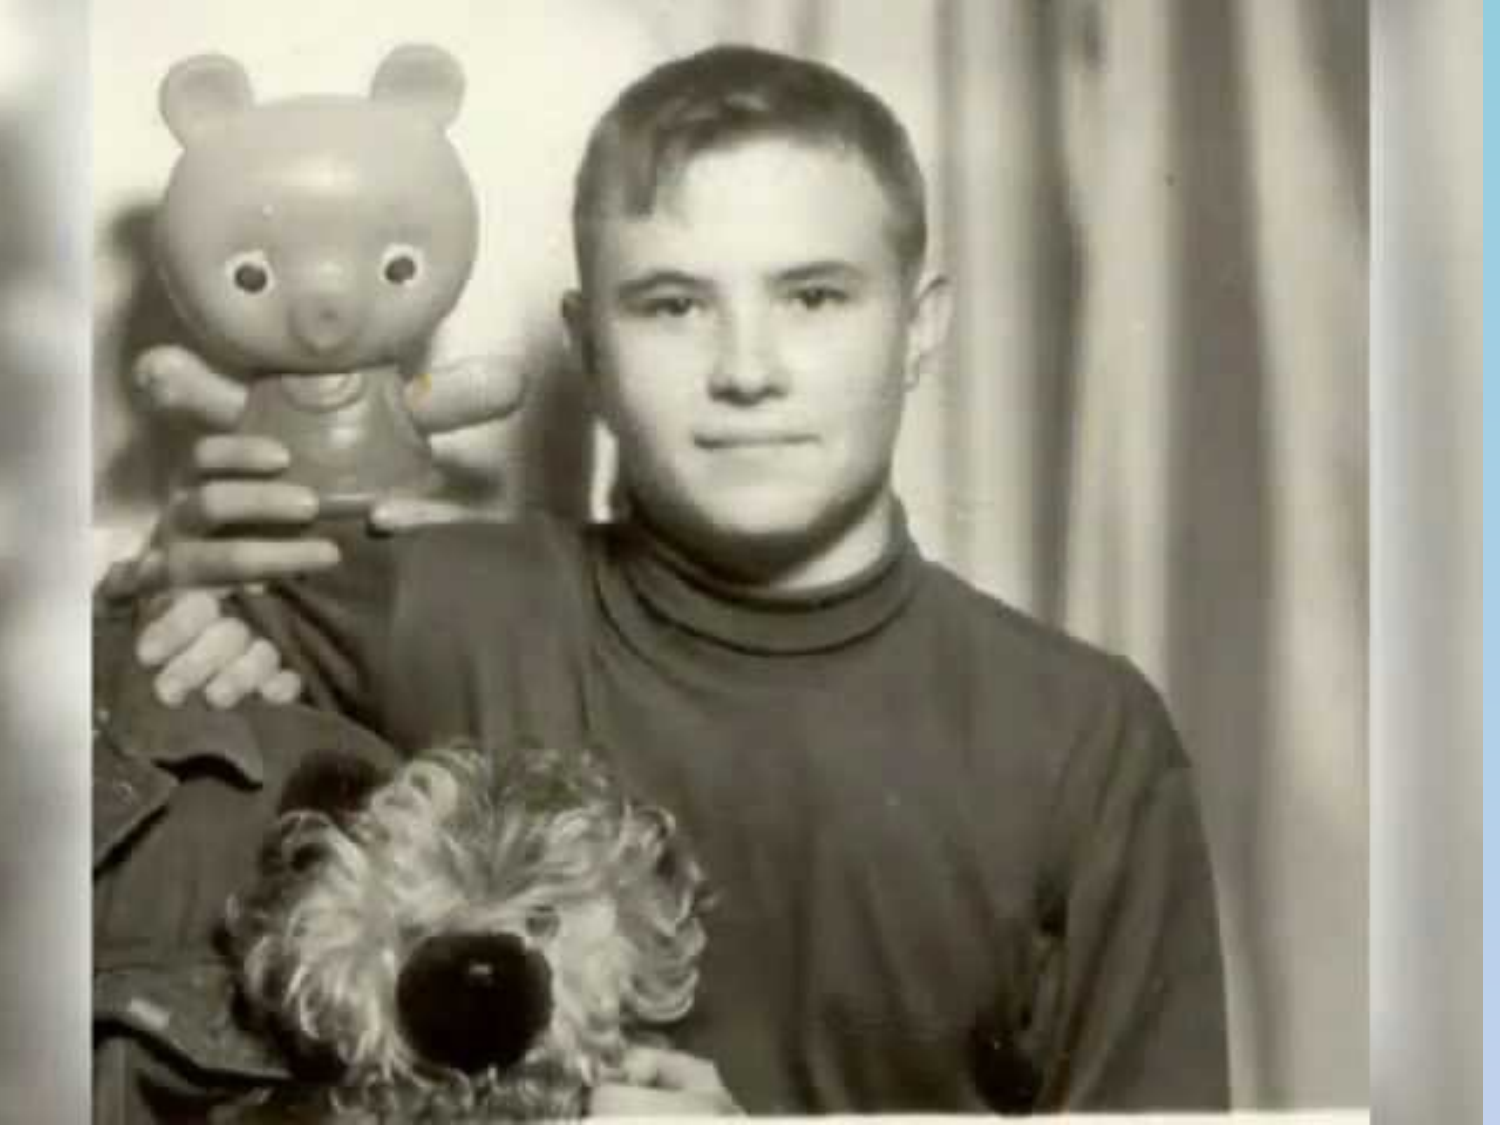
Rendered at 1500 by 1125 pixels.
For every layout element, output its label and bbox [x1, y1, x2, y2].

list [0, 0, 1483, 1125]
